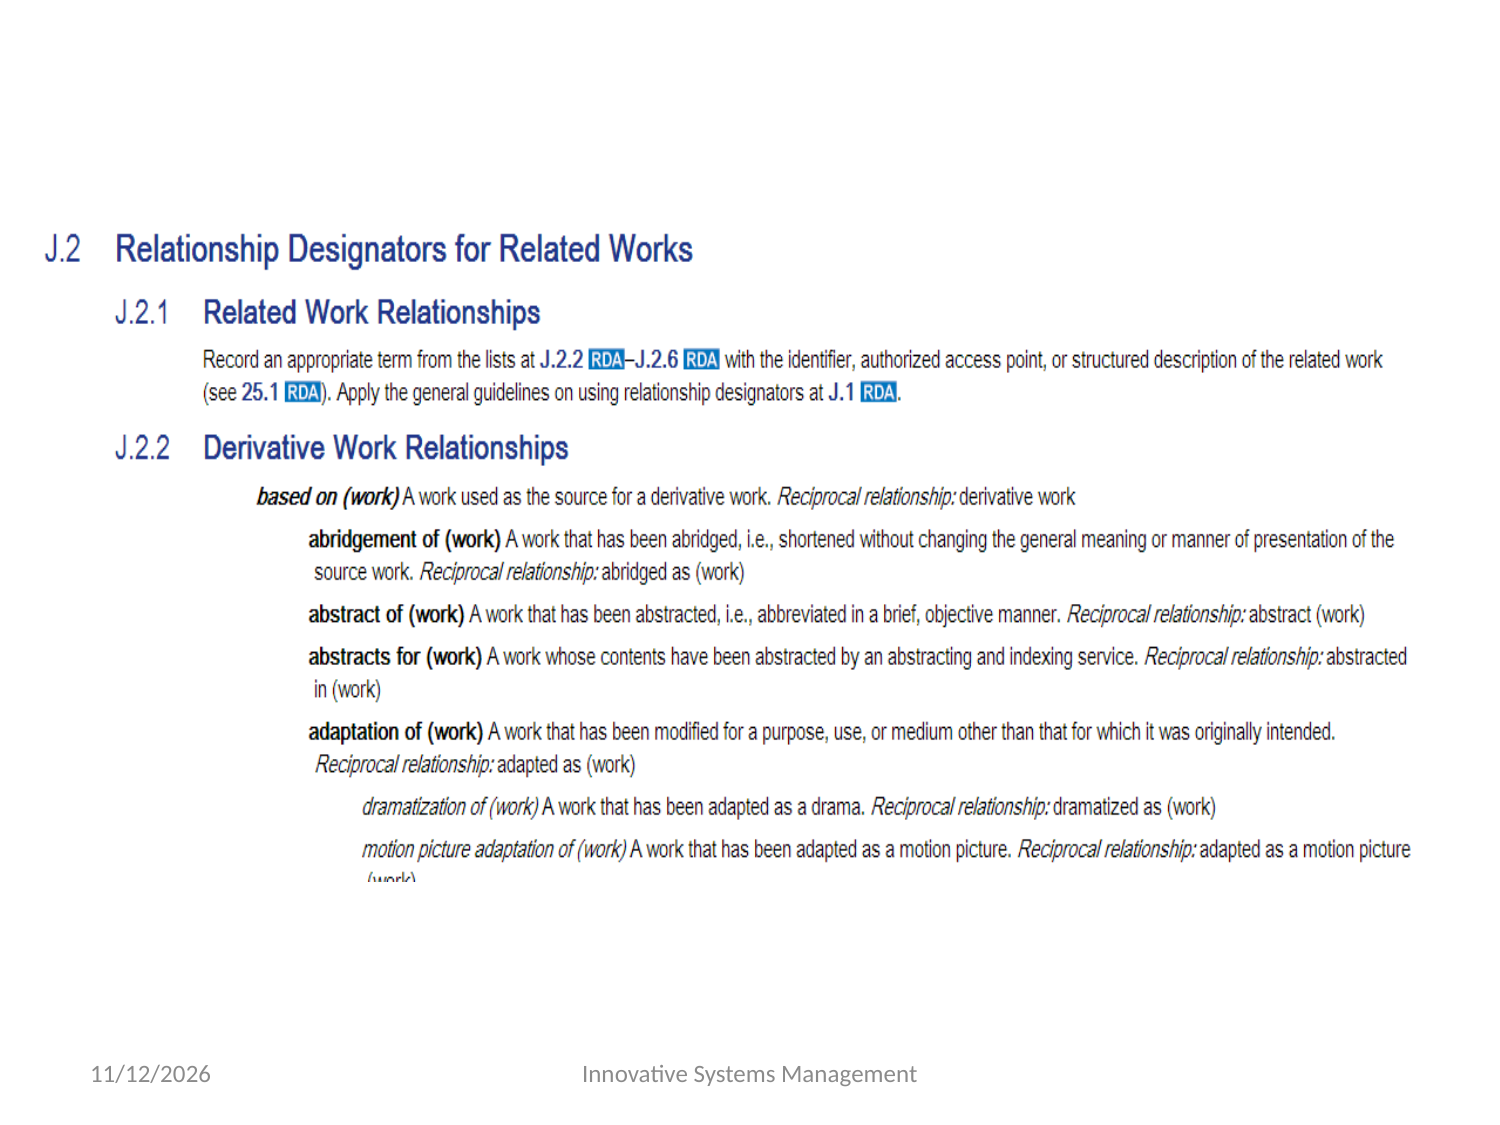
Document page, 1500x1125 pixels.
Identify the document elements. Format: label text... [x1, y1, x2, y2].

picture [40, 231, 1427, 882]
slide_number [75, 1042, 425, 1103]
footer Innovative Systems Management [512, 1042, 988, 1103]
